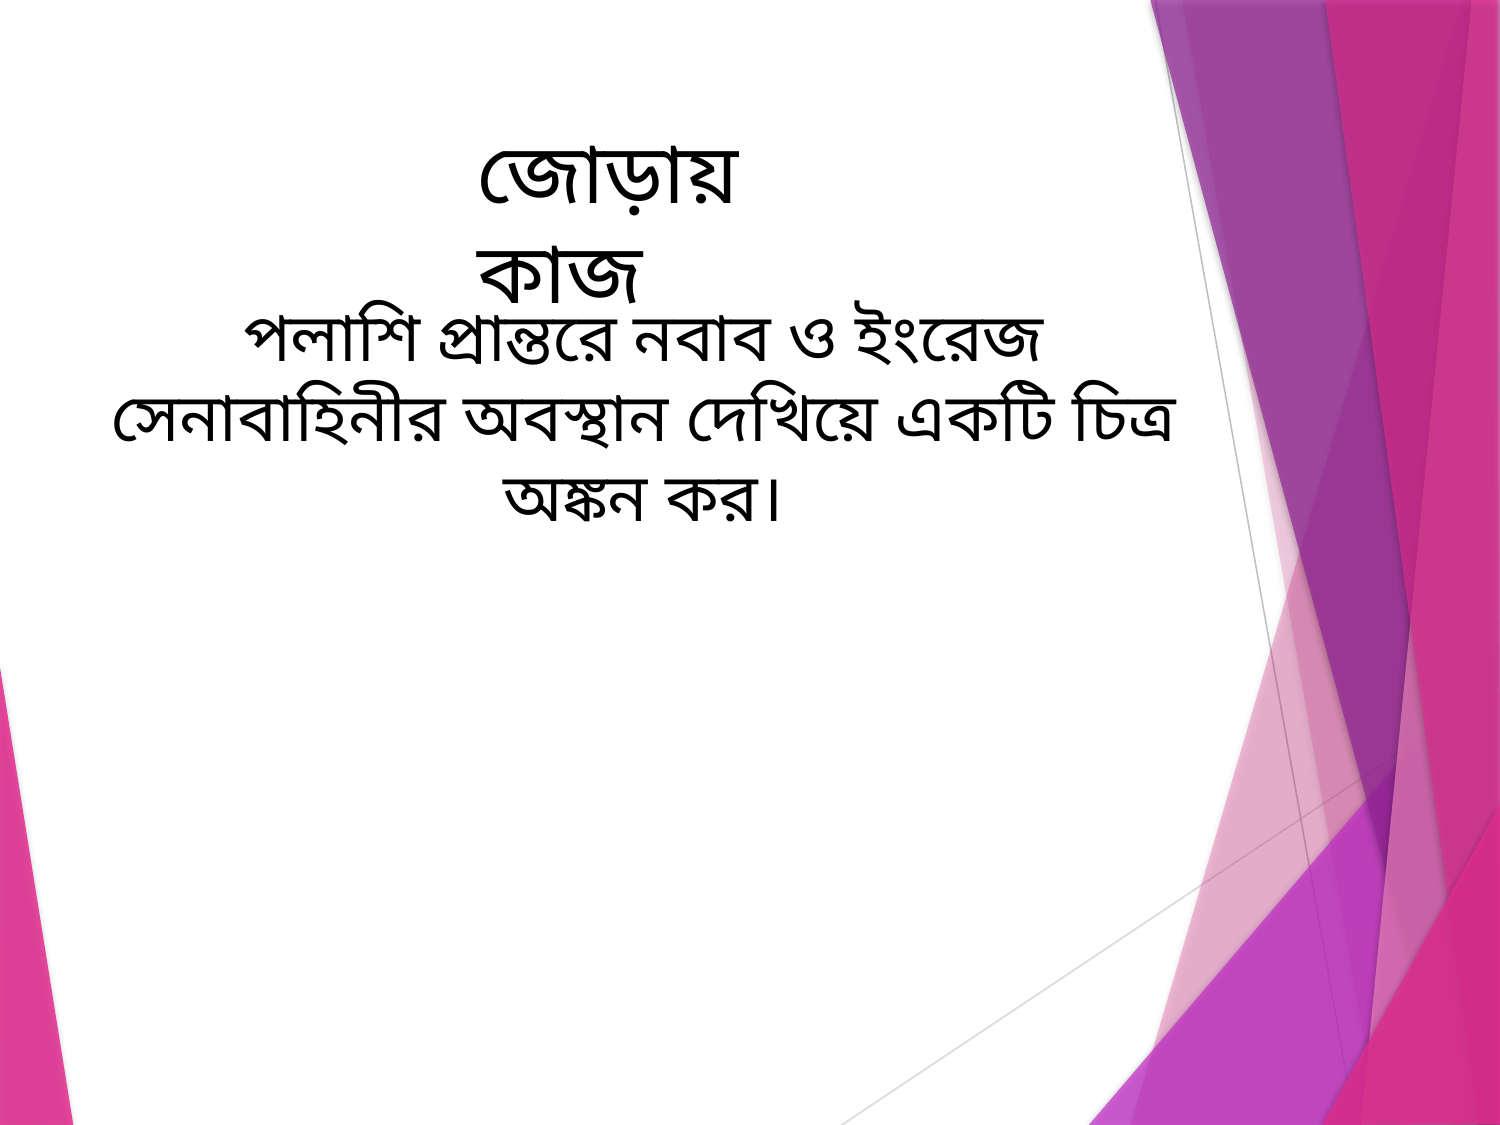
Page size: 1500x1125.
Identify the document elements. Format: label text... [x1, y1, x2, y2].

text_box জোড়ায় কাজ [462, 112, 888, 287]
text_box পলাশি প্রান্তরে নবাব ও ইংরেজ সেনাবাহিনীর অবস্থান দেখিয়ে একটি চিত্র অঙ্কন কর। [74, 287, 1213, 543]
